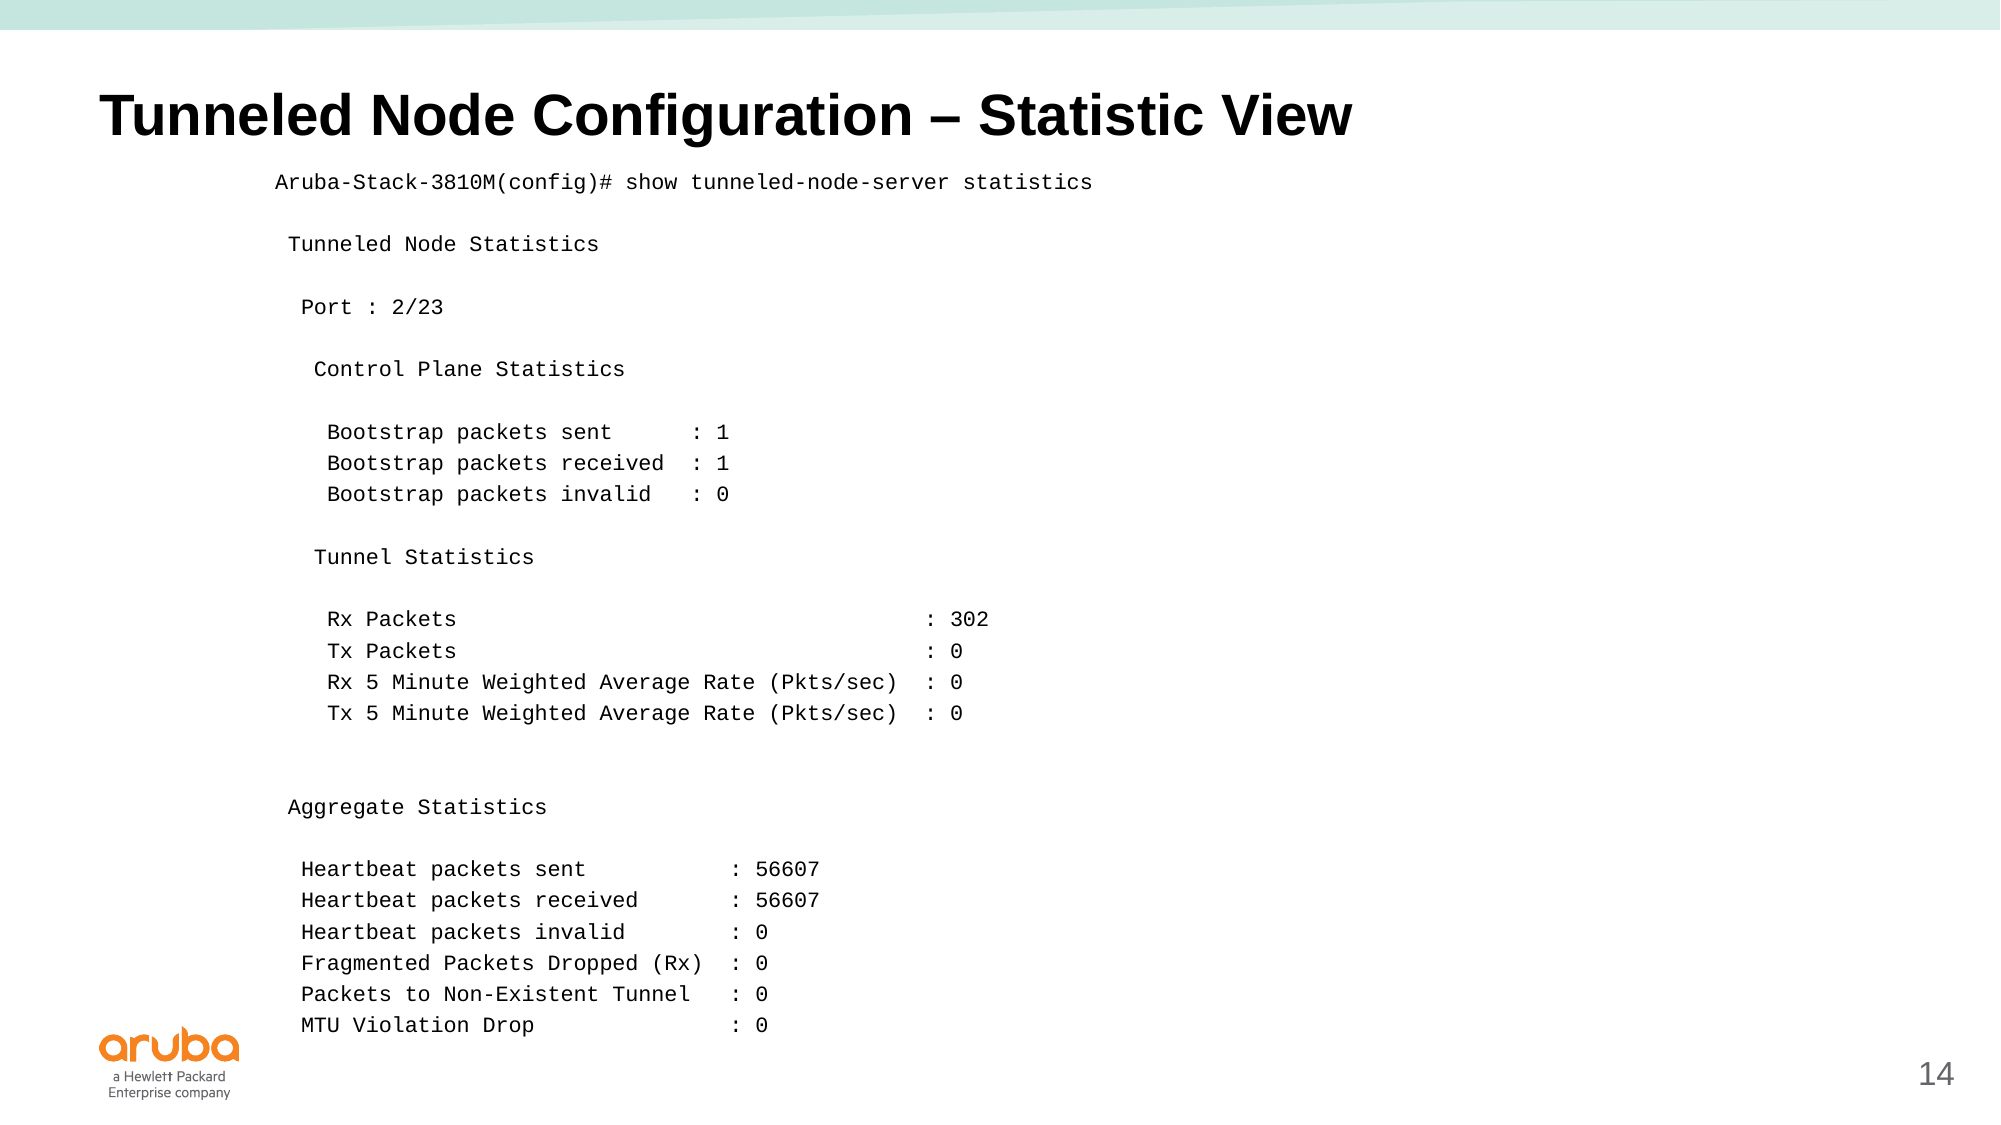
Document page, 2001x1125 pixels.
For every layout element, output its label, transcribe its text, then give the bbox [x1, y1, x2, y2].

list Aruba-Stack-3810M(config)# show tunneled-node-server statistics Tunneled Node Statistics Port : 2/23 Control Plane Statistics Bootstrap packets sent : 1 Bootstrap packets received : 1 Bootstrap packets invalid : 0 Tunnel Statistics Rx Packets : 302 Tx Packets : 0 Rx 5 Minute Weighted Average Rate (Pkts/sec) : 0 Tx 5 Minute Weighted Average Rate (Pkts/sec) : 0 Aggregate Statistics Heartbeat packets sent : 56607 Heartbeat packets received : 56607 Heartbeat packets invalid : 0 Fragmented Packets Dropped (Rx) : 0 Packets to Non-Existent Tunnel : 0 MTU Violation Drop : 0 [275, 162, 2000, 1088]
title Tunneled Node Configuration – Statistic View [99, 85, 1900, 163]
picture [99, 1026, 239, 1100]
